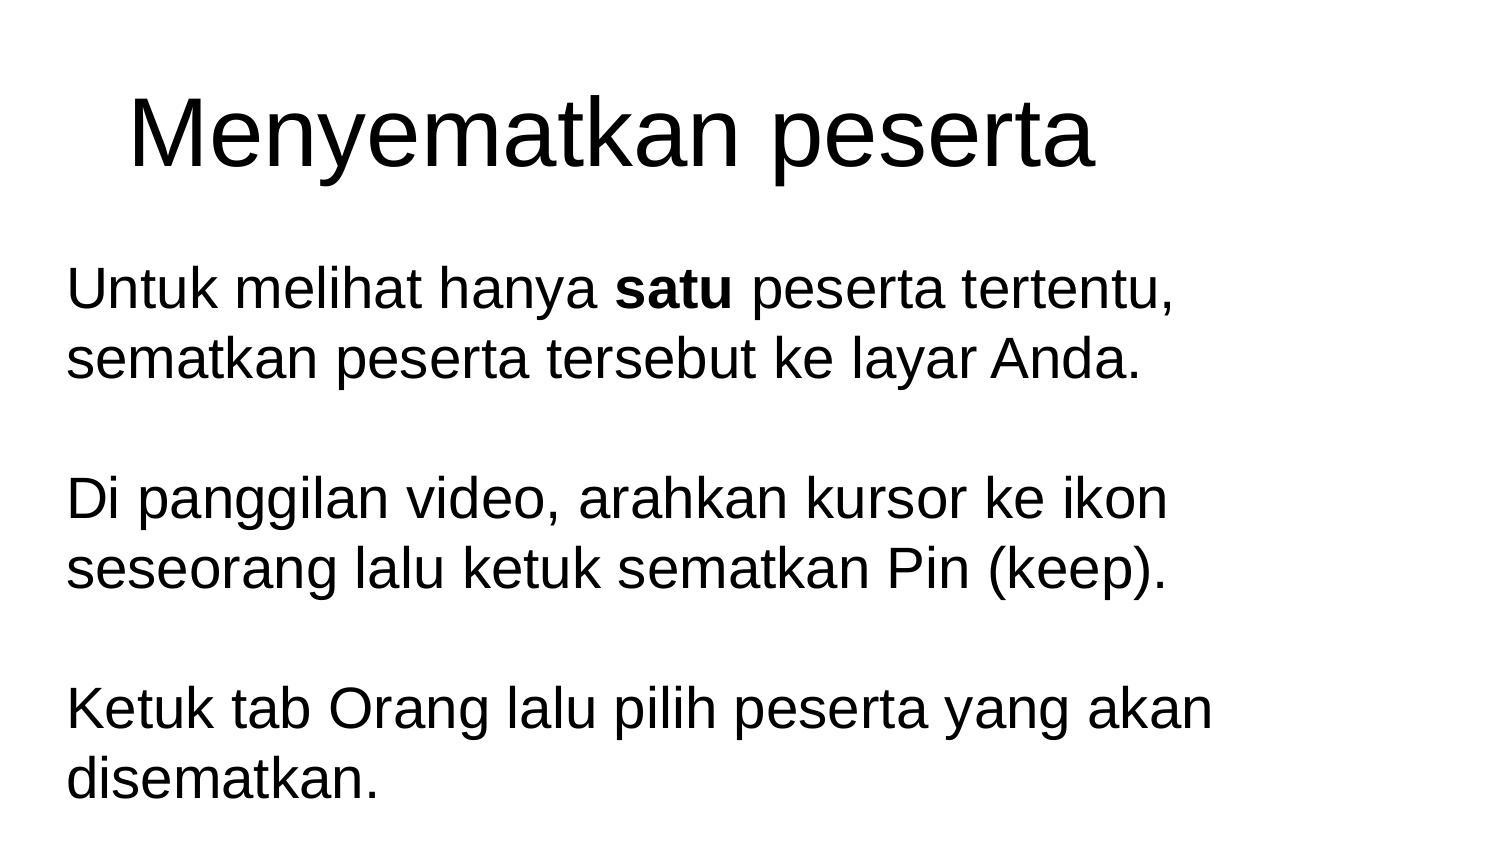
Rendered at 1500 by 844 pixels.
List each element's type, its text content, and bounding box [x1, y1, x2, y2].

title Menyematkan peserta [112, 87, 1500, 202]
subtitle Untuk melihat hanya satu peserta tertentu, sematkan peserta tersebut ke layar Anda. Di panggilan video, arahkan kursor ke ikon seseorang lalu ketuk sematkan Pin (keep). Ketuk tab Orang lalu pilih peserta yang akan disematkan. [51, 464, 1449, 595]
